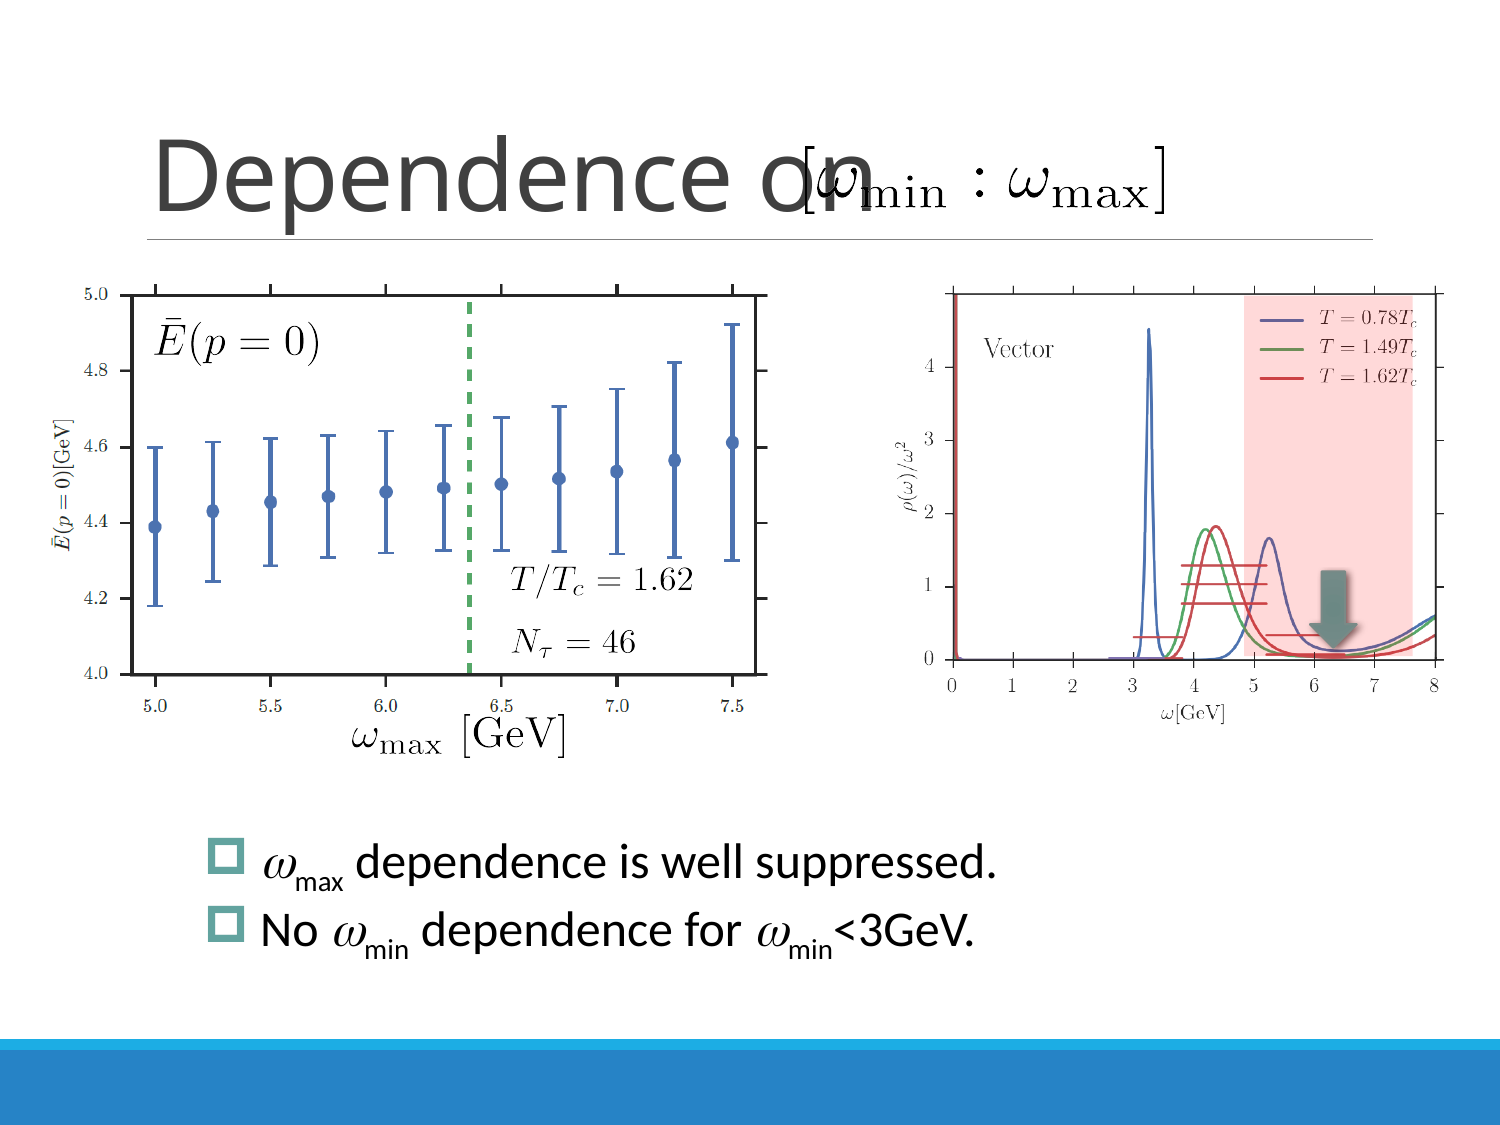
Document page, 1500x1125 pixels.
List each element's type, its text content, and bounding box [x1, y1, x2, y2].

picture [30, 266, 807, 758]
title Dependence on [135, 1, 1373, 239]
picture [861, 657, 1466, 732]
picture [805, 145, 1164, 215]
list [861, 266, 1466, 657]
text_box wmax dependence is well suppressed. No wmin dependence for wmin<3GeV. [189, 821, 1014, 973]
